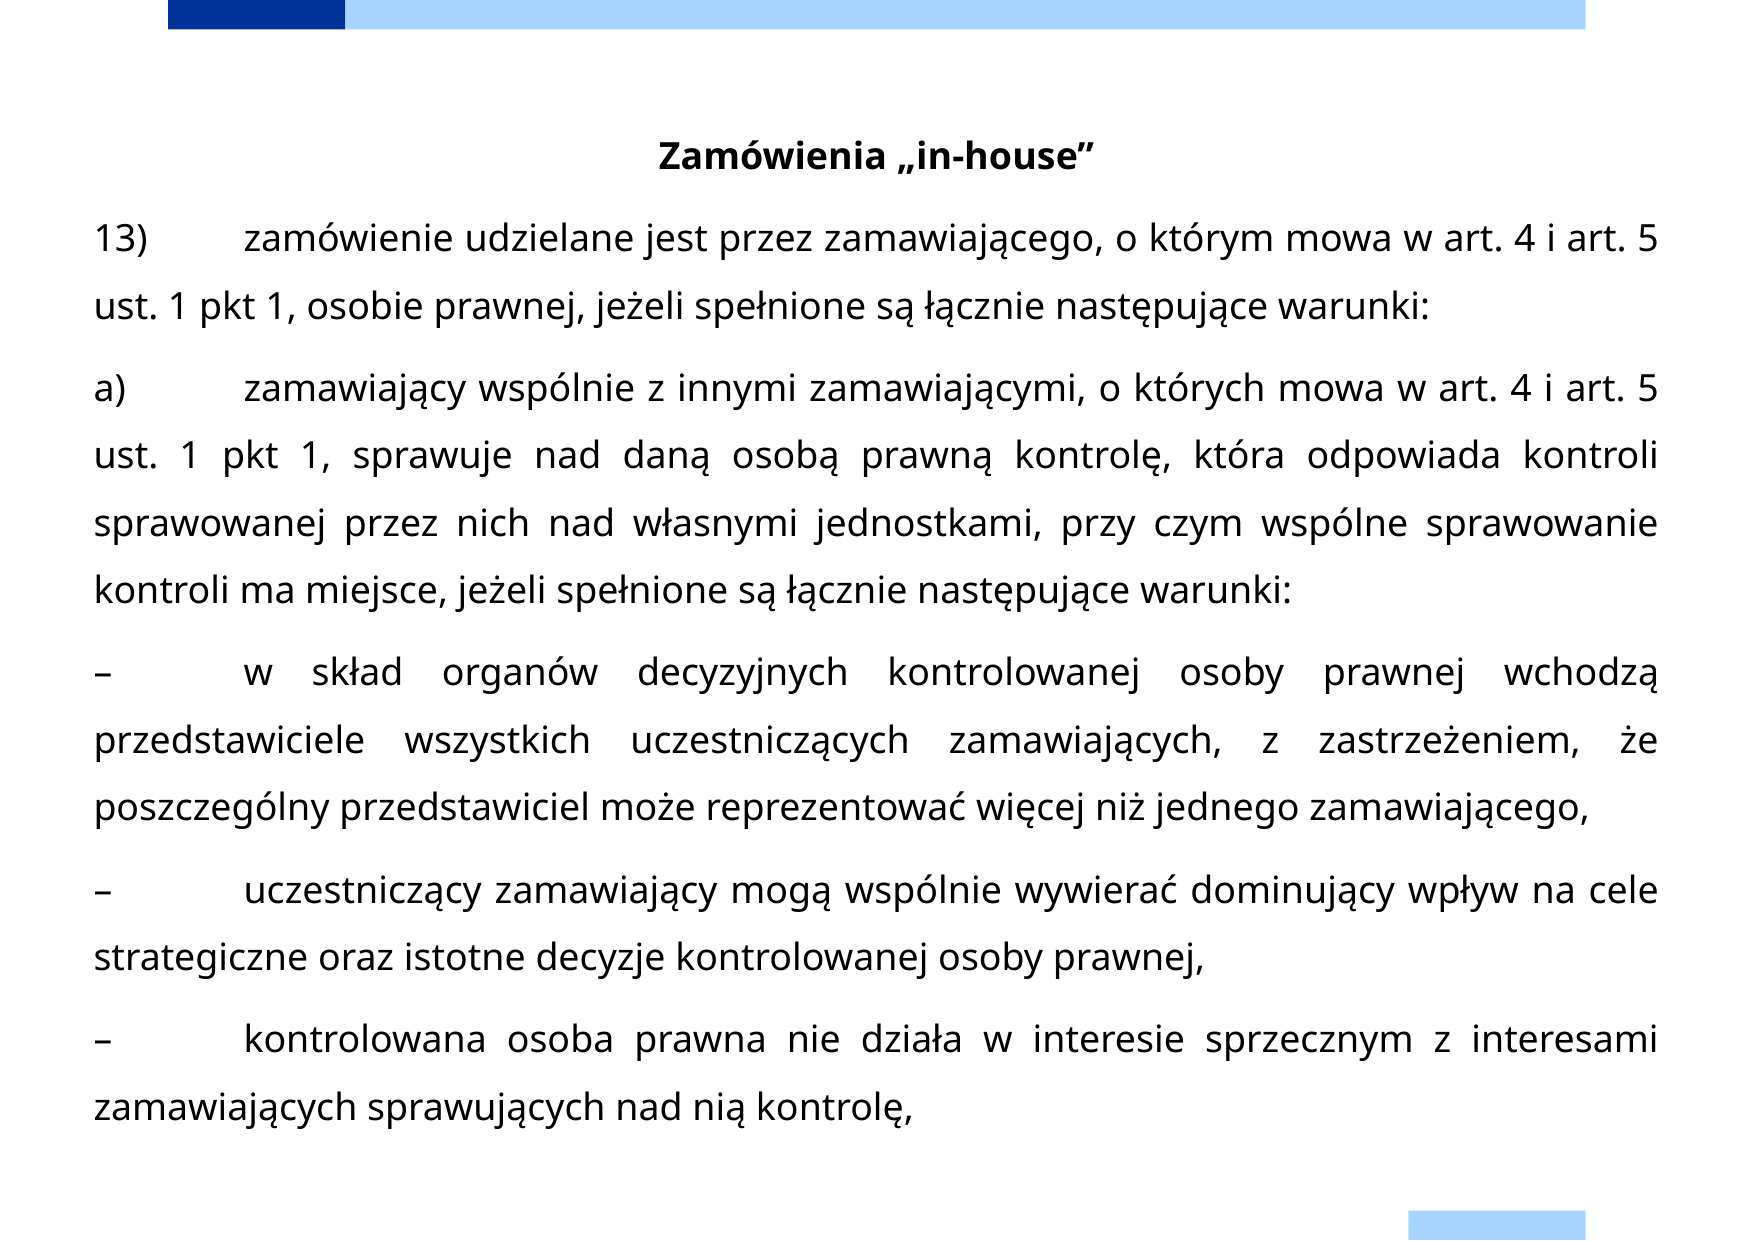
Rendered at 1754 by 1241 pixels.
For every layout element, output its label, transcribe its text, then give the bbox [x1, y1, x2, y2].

text_box Zamówienia „in-house” 13) zamówienie udzielane jest przez zamawiającego, o którym mowa w art. 4 i art. 5 ust. 1 pkt 1, osobie prawnej, jeżeli spełnione są łącznie następujące warunki: a) zamawiający wspólnie z innymi zamawiającymi, o których mowa w art. 4 i art. 5 ust. 1 pkt 1, sprawuje nad daną osobą prawną kontrolę, która odpowiada kontroli sprawowanej przez nich nad własnymi jednostkami, przy czym wspólne sprawowanie kontroli ma miejsce, jeżeli spełnione są łącznie następujące warunki: – w skład organów decyzyjnych kontrolowanej osoby prawnej wchodzą przedstawiciele wszystkich uczestniczących zamawiających, z zastrzeżeniem, że poszczególny przedstawiciel może reprezentować więcej niż jednego zamawiającego, – uczestniczący zamawiający mogą wspólnie wywierać dominujący wpływ na cele strategiczne oraz istotne decyzje kontrolowanej osoby prawnej, – kontrolowana osoba prawna nie działa w interesie sprzecznym z interesami zamawiających sprawujących nad nią kontrolę, [78, 102, 1675, 1136]
